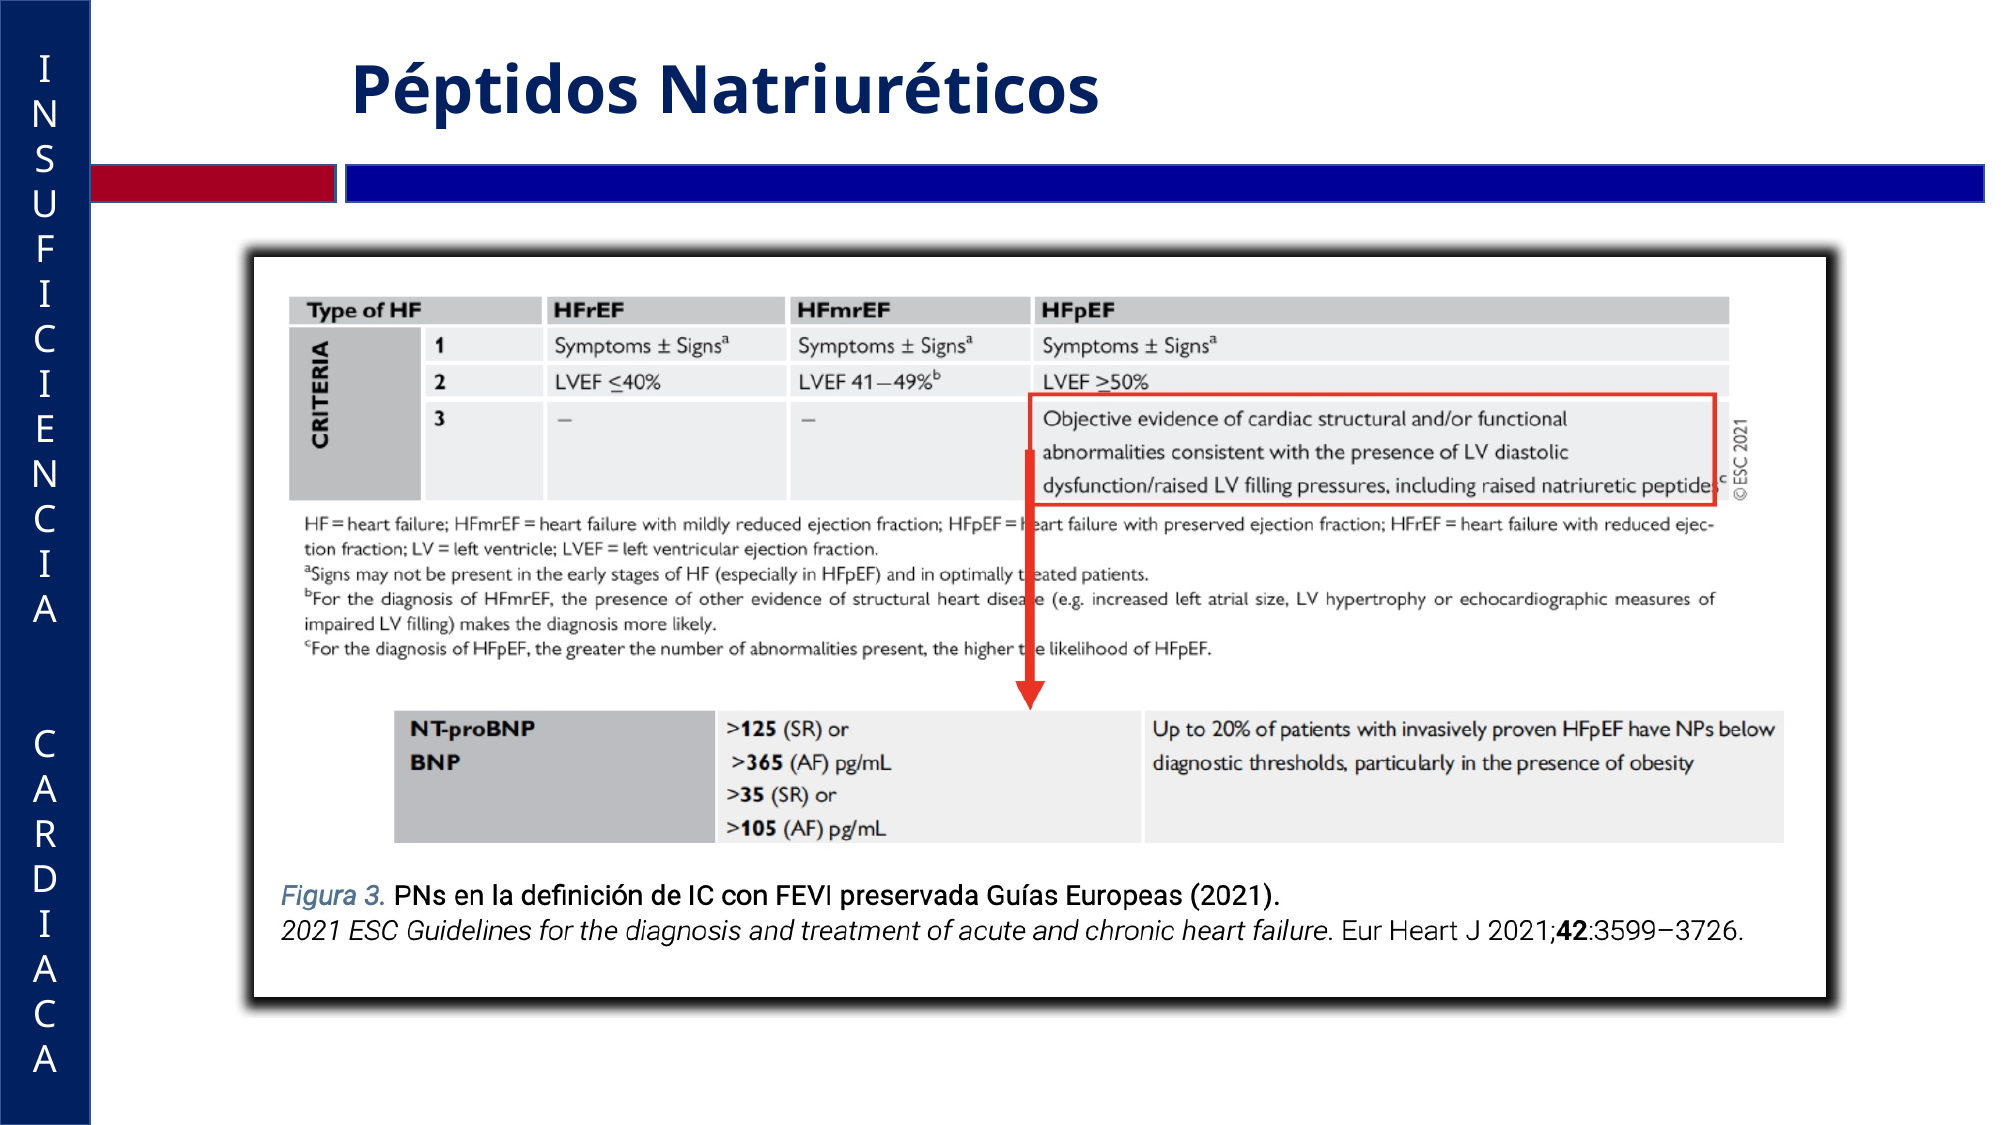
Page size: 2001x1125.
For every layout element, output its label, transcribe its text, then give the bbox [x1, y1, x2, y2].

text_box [89, 164, 1985, 203]
picture [254, 257, 1826, 998]
text_box I N S U F I C I E N C I A C A R D I A C A [0, 0, 91, 1125]
text_box Péptidos Natriuréticos [335, 39, 1854, 135]
